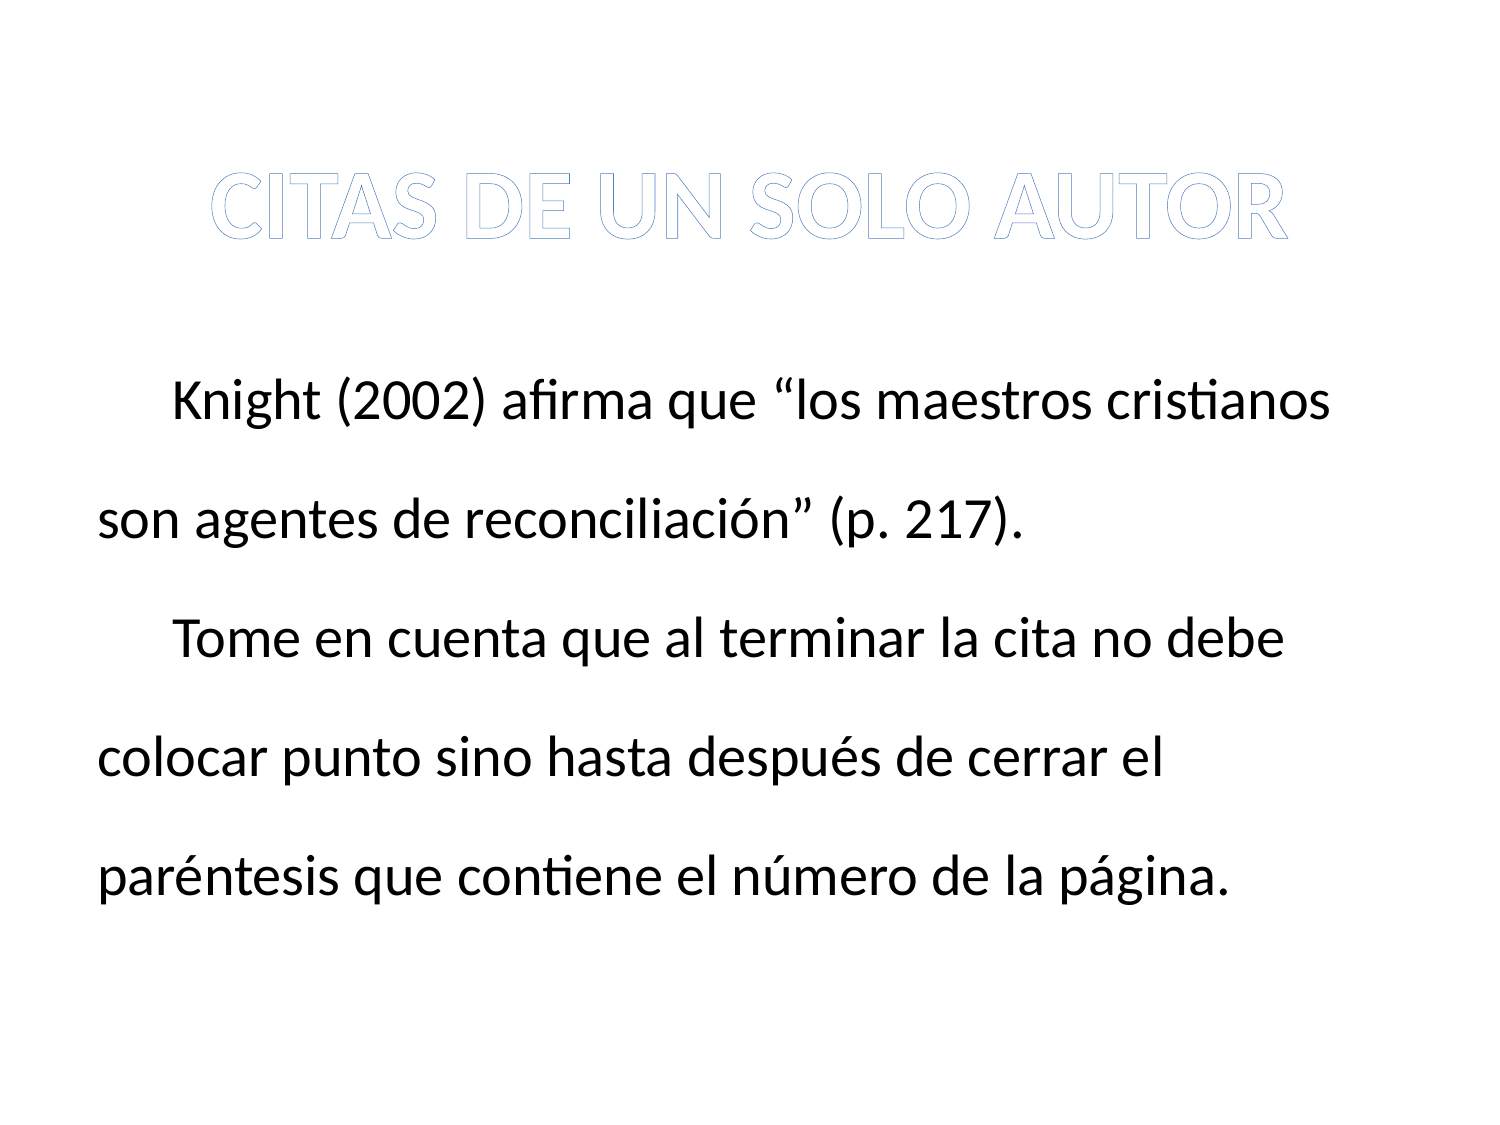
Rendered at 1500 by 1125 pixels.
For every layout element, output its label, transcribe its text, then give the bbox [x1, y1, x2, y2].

list Knight (2002) afirma que “los maestros cristianos son agentes de reconciliación” (p. 217). Tome en cuenta que al terminar la cita no debe colocar punto sino hasta después de cerrar el paréntesis que contiene el número de la página. [82, 304, 1432, 1014]
title CITAS DE UN SOLO AUTOR [75, 115, 1425, 282]
